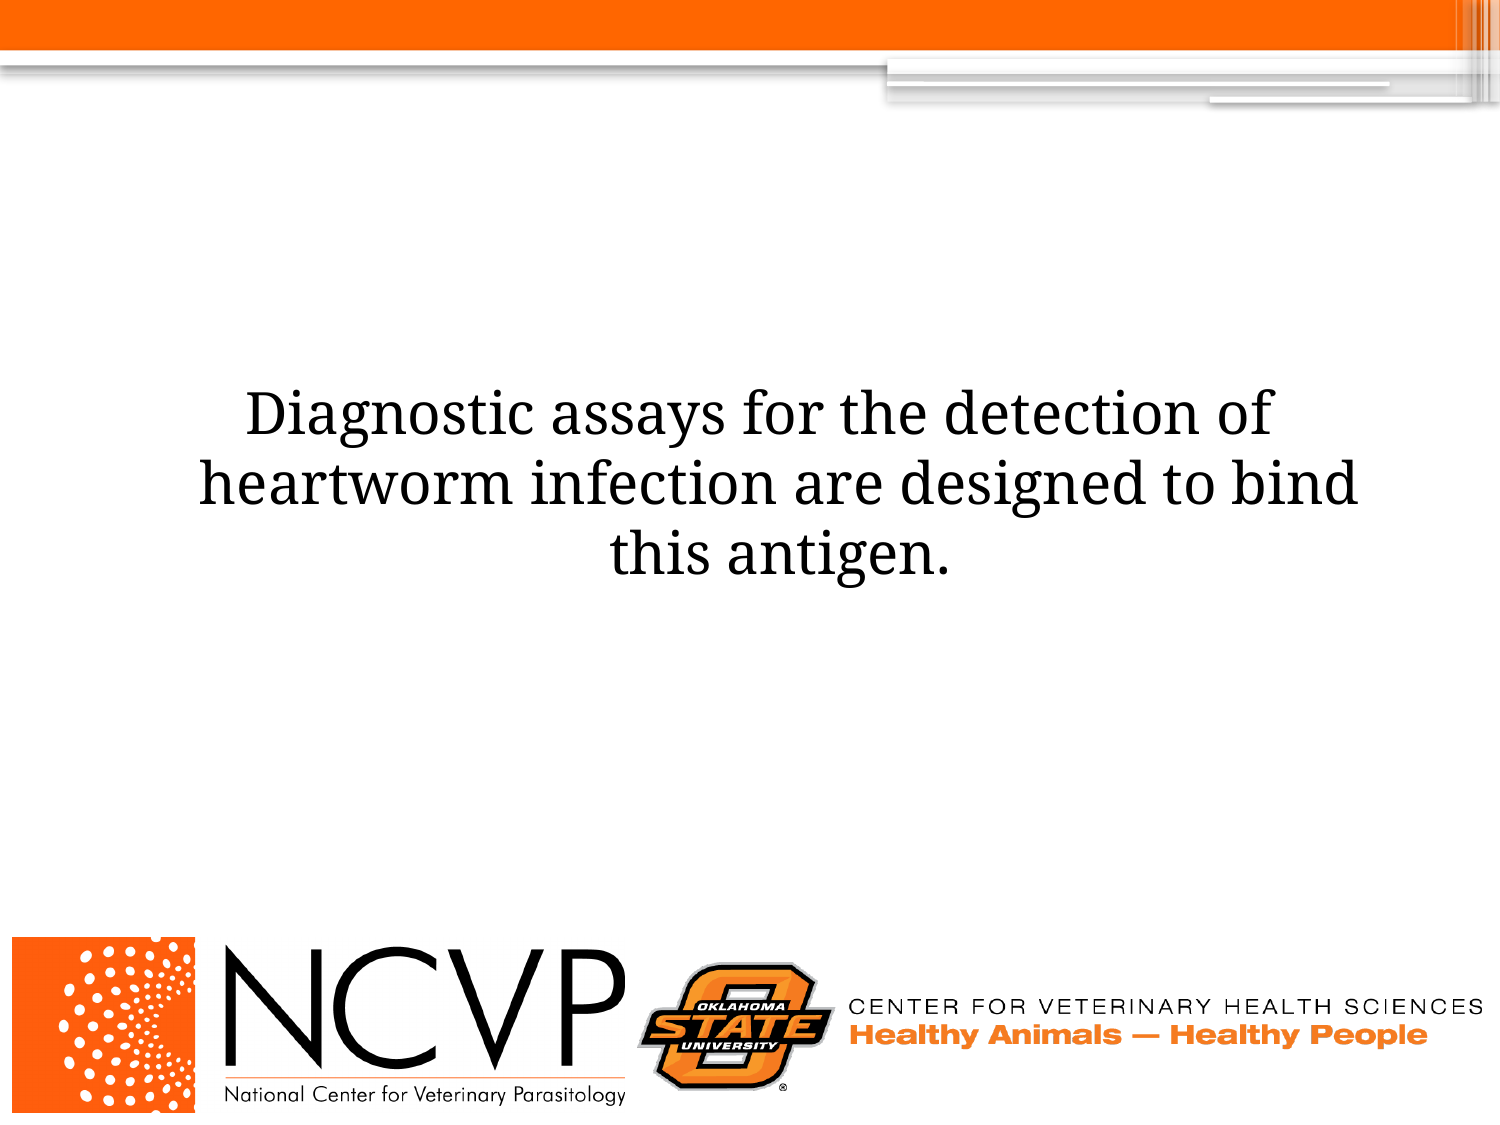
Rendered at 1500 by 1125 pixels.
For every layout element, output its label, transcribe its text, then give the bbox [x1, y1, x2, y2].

picture [12, 937, 626, 1113]
picture [637, 962, 1483, 1092]
list Diagnostic assays for the detection of heartworm infection are designed to bind this antigen. [75, 368, 1425, 963]
